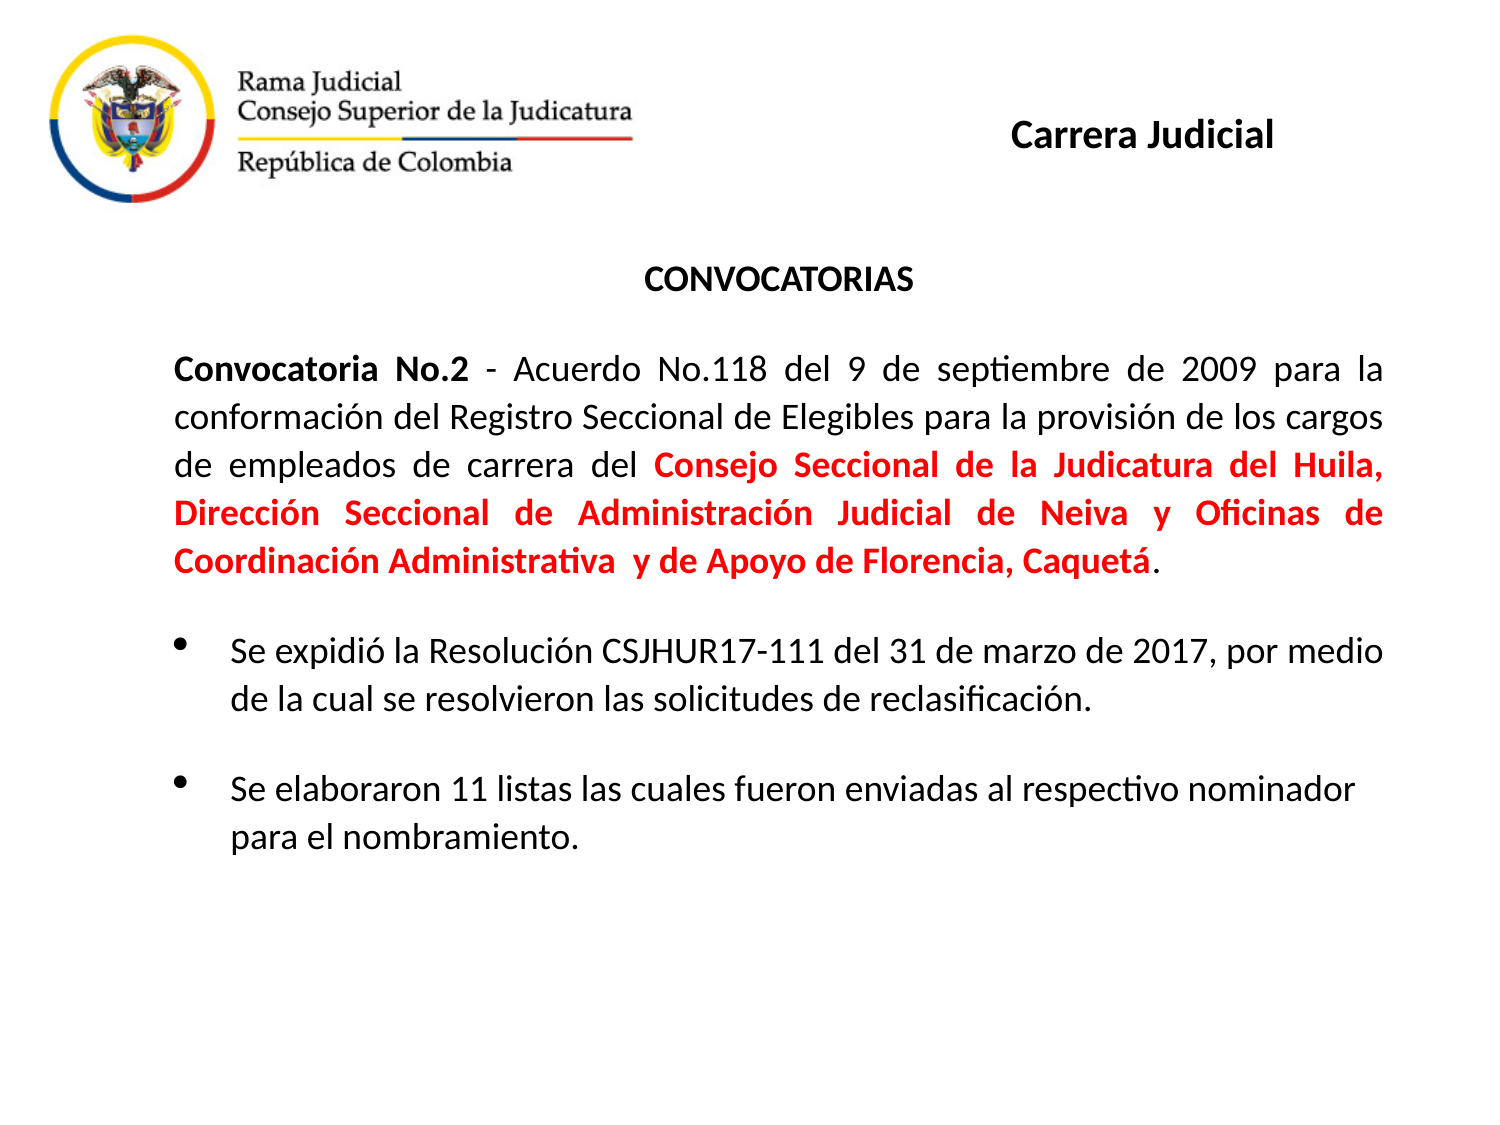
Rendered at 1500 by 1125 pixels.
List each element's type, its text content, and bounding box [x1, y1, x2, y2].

picture [37, 18, 647, 221]
text_box CONVOCATORIAS Convocatoria No.2 - Acuerdo No.118 del 9 de septiembre de 2009 para la conformación del Registro Seccional de Elegibles para la provisión de los cargos de empleados de carrera del Consejo Seccional de la Judicatura del Huila, Dirección Seccional de Administración Judicial de Neiva y Oficinas de Coordinación Administrativa y de Apoyo de Florencia, Caquetá. Se expidió la Resolución CSJHUR17-111 del 31 de marzo de 2017, por medio de la cual se resolvieron las solicitudes de reclasificación. Se elaboraron 11 listas las cuales fueron enviadas al respectivo nominador para el nombramiento. [159, 243, 1400, 865]
title Carrera Judicial [856, 72, 1365, 168]
